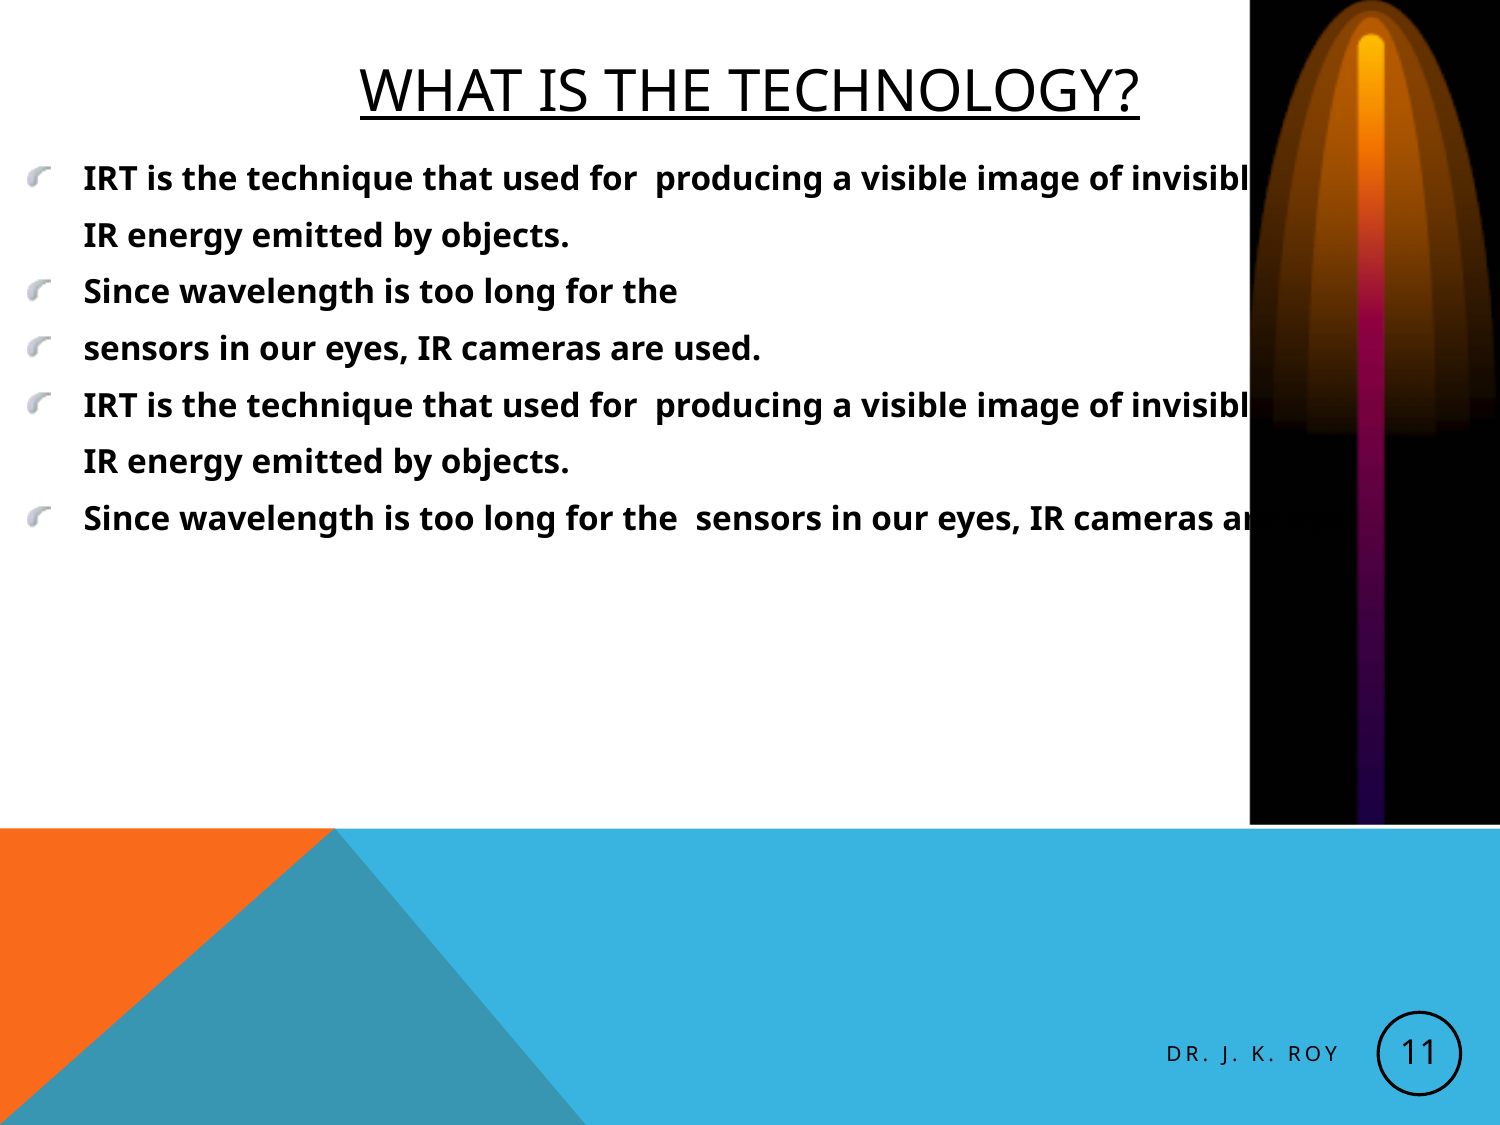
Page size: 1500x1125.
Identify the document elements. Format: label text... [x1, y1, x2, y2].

slide_number 11 [1376, 1013, 1463, 1097]
picture [27, 391, 51, 416]
text_box IRT is the technique that used for producing a visible image of invisible IR energy emitted by objects. Since wavelength is too long for the sensors in our eyes, IR cameras are used. IRT is the technique that used for producing a visible image of invisible IR energy emitted by objects. Since wavelength is too long for the sensors in our eyes, IR cameras are used [12, 149, 1500, 1013]
picture [27, 335, 51, 359]
picture [961, 286, 1500, 538]
picture [27, 165, 51, 189]
text_box What IS THE TECHNOLOGY? [74, 45, 1249, 149]
picture [27, 505, 51, 529]
footer Dr. J. K. Roy [577, 1031, 1352, 1076]
picture [27, 278, 51, 303]
